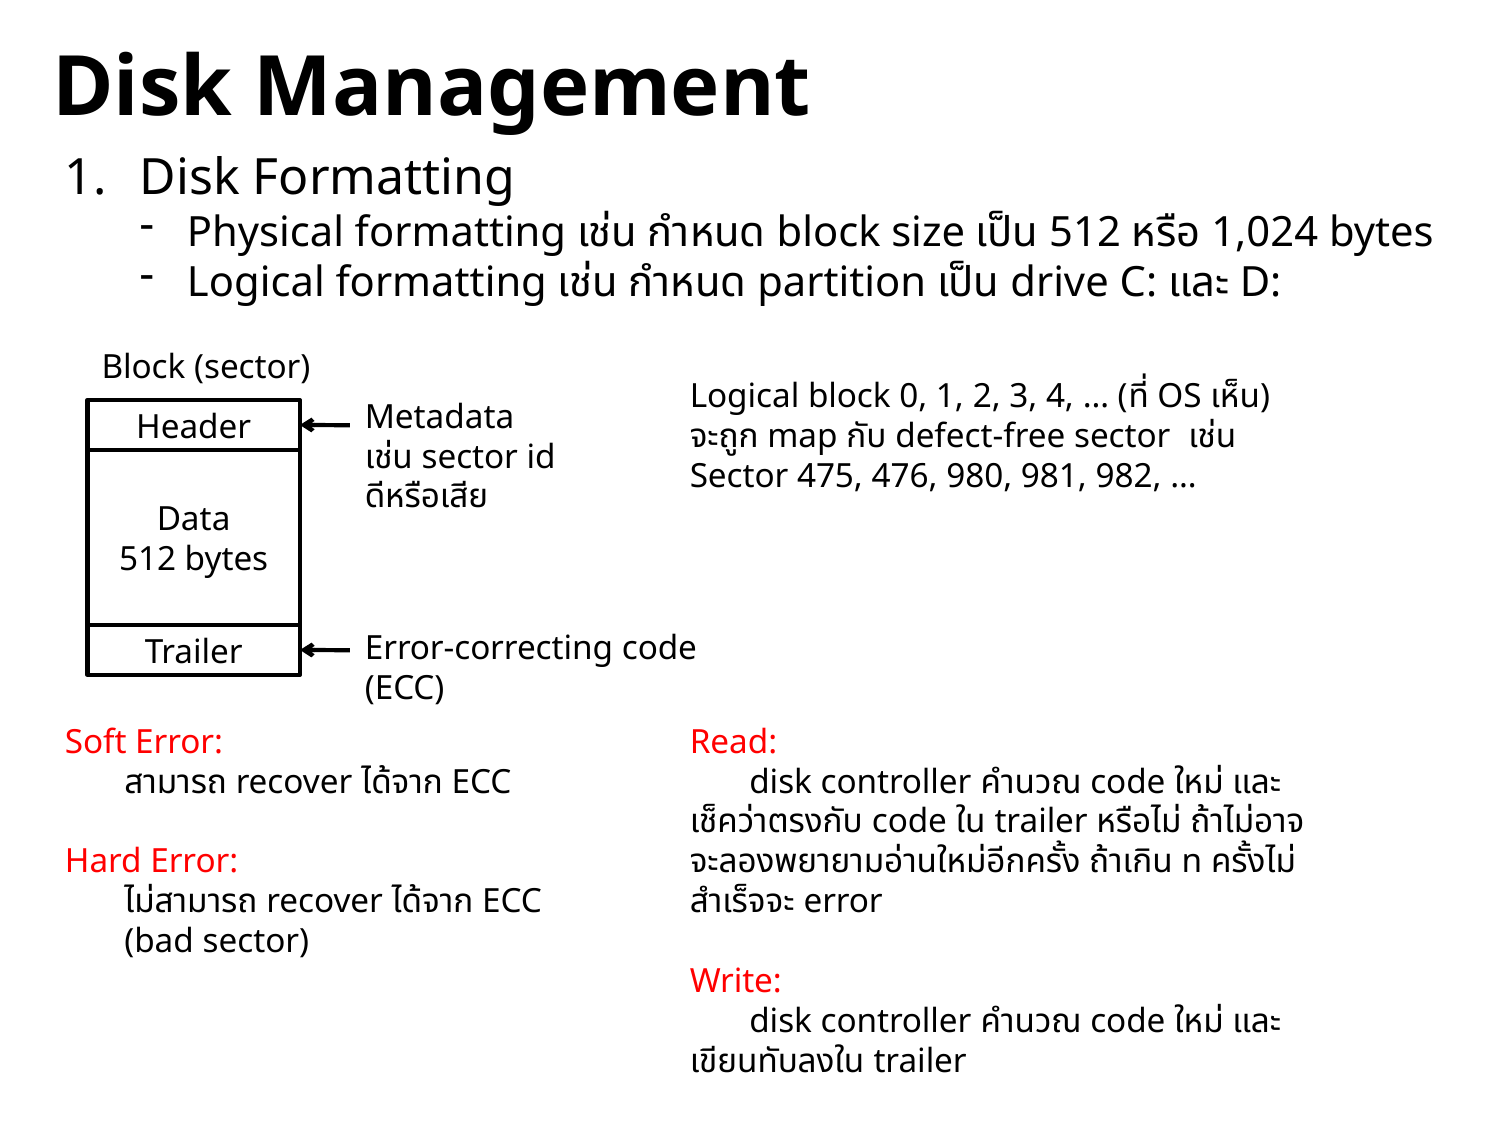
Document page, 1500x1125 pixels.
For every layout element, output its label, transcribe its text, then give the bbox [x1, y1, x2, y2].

text_box Read: disk controller คำนวณ code ใหม่ และเช็คว่าตรงกับ code ใน trailer หรือไม่ ถ้าไม่อาจจะลองพยายามอ่านใหม่อีกครั้ง ถ้าเกิน n ครั้งไม่สำเร็จจะ error Write: disk controller คำนวณ code ใหม่ และเขียนทับลงใน trailer [675, 712, 1325, 1087]
text_box 1. Disk Formatting Physical formatting เช่น กำหนด block size เป็น 512 หรือ 1,024 bytes Logical formatting เช่น กำหนด partition เป็น drive C: และ D: [50, 137, 1500, 313]
text_box Data 512 bytes [85, 448, 302, 623]
text_box Soft Error: สามารถ recover ได้จาก ECC Hard Error: ไม่สามารถ recover ได้จาก ECC (bad sector) [49, 712, 638, 967]
text_box Error-correcting code (ECC) [349, 618, 800, 714]
text_box Logical block 0, 1, 2, 3, 4, … (ที่ OS เห็น) จะถูก map กับ defect-free sector เช่น Sector 475, 476, 980, 981, 982, … [675, 367, 1325, 502]
text_box Metadata เช่น sector id ดีหรือเสีย [349, 387, 588, 522]
text_box Disk Management [37, 24, 1463, 140]
text_box Block (sector) [75, 337, 338, 393]
text_box Header [85, 398, 302, 448]
text_box Trailer [85, 623, 302, 677]
